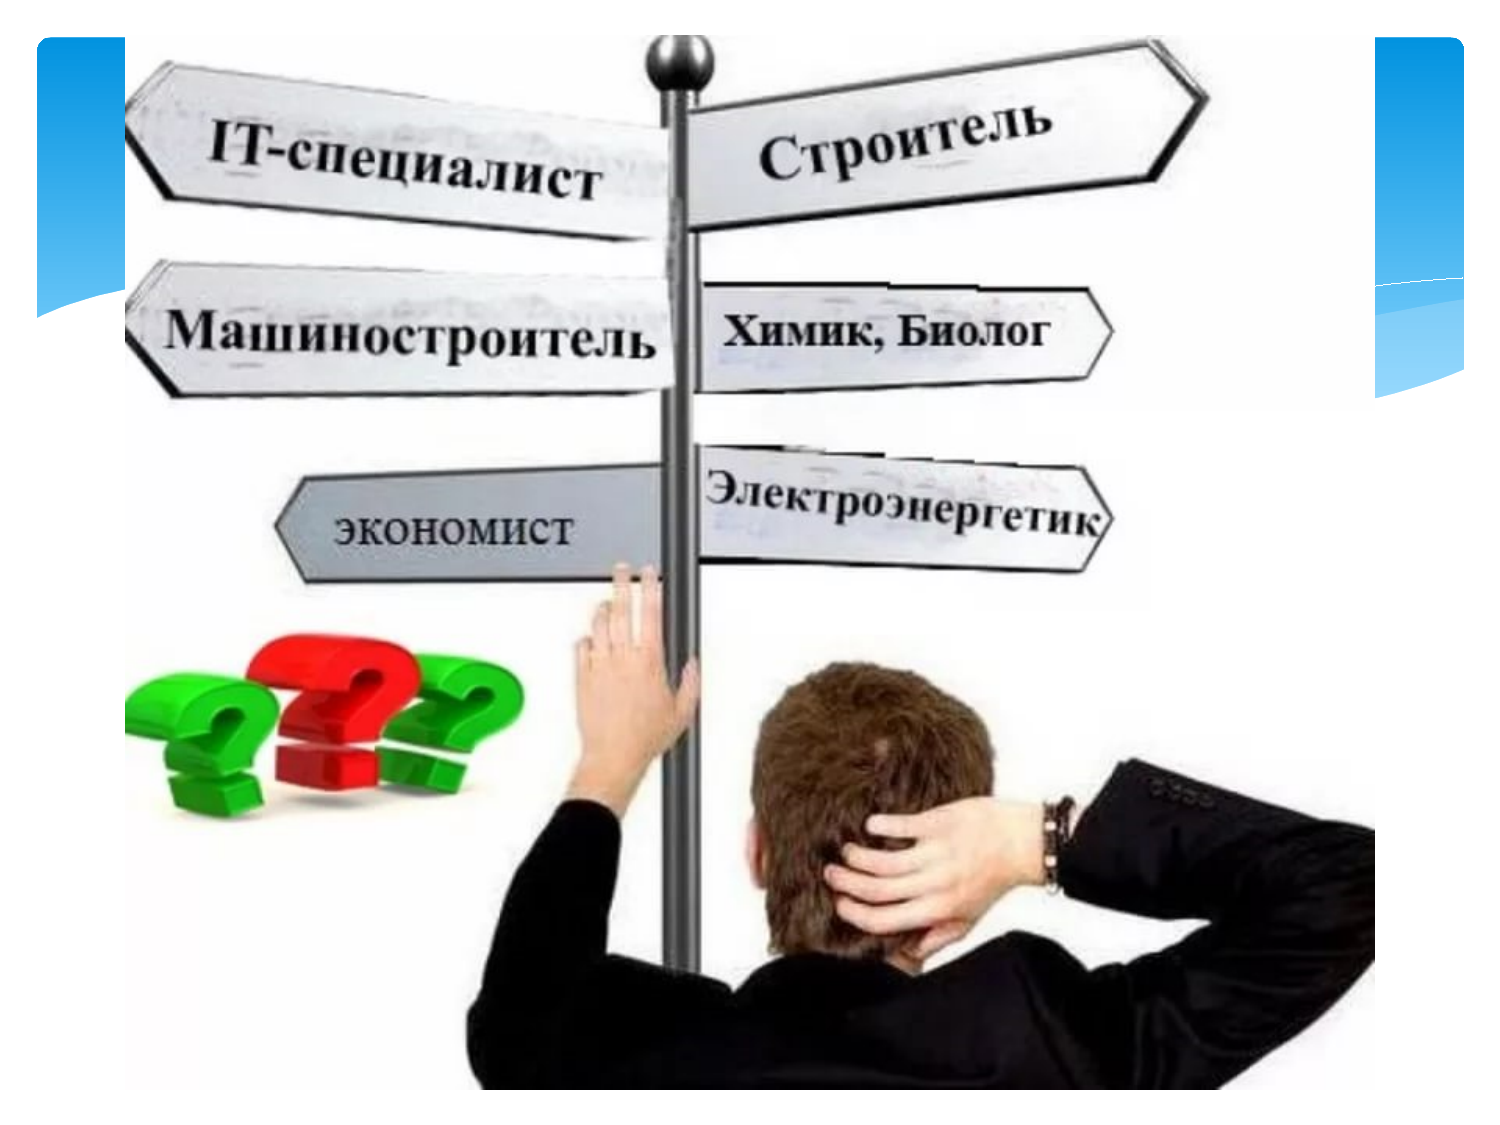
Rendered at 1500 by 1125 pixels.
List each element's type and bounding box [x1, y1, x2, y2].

picture [124, 34, 1376, 1091]
